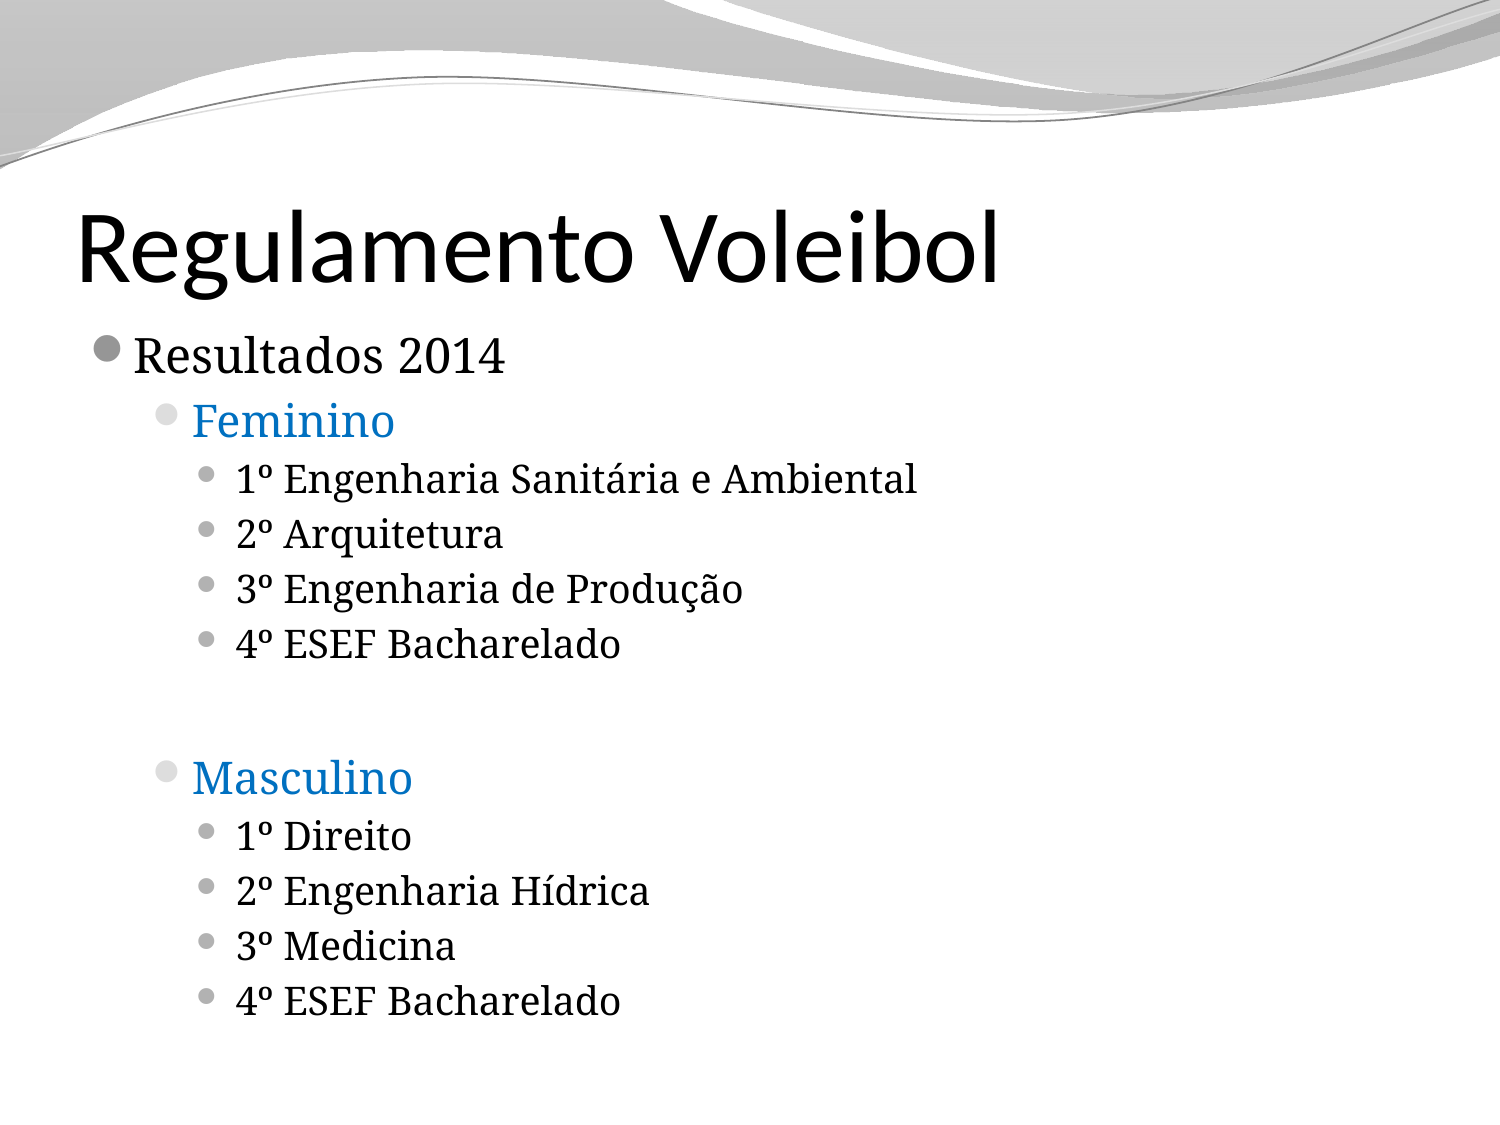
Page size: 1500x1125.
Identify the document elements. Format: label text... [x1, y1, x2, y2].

list Resultados 2014 Feminino 1º Engenharia Sanitária e Ambiental 2º Arquitetura 3º Engenharia de Produção 4º ESEF Bacharelado Masculino 1º Direito 2º Engenharia Hídrica 3º Medicina 4º ESEF Bacharelado [75, 317, 1425, 1038]
title Regulamento Voleibol [75, 115, 1425, 303]
